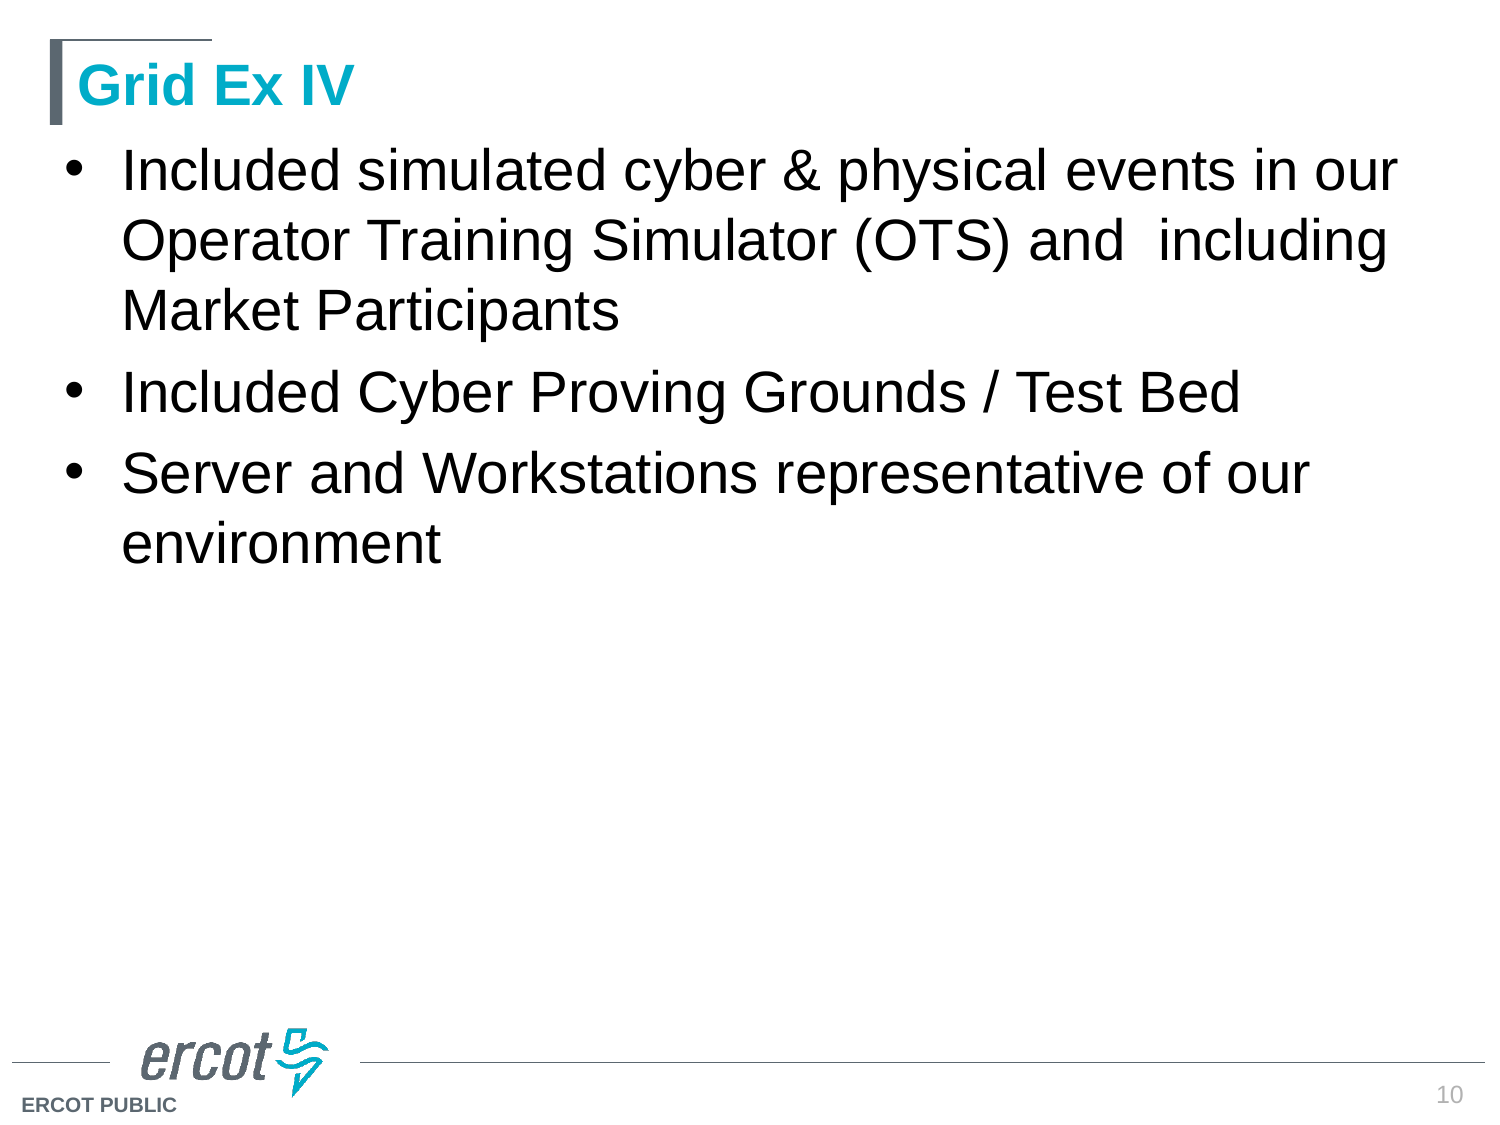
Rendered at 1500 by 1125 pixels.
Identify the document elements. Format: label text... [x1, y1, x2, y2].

title Grid Ex IV [62, 39, 1450, 125]
list Included simulated cyber & physical events in our Operator Training Simulator (OTS) and including Market Participants Included Cyber Proving Grounds / Test Bed Server and Workstations representative of our environment [50, 125, 1450, 972]
slide_number 10 [1412, 1076, 1488, 1112]
picture [137, 1024, 332, 1100]
